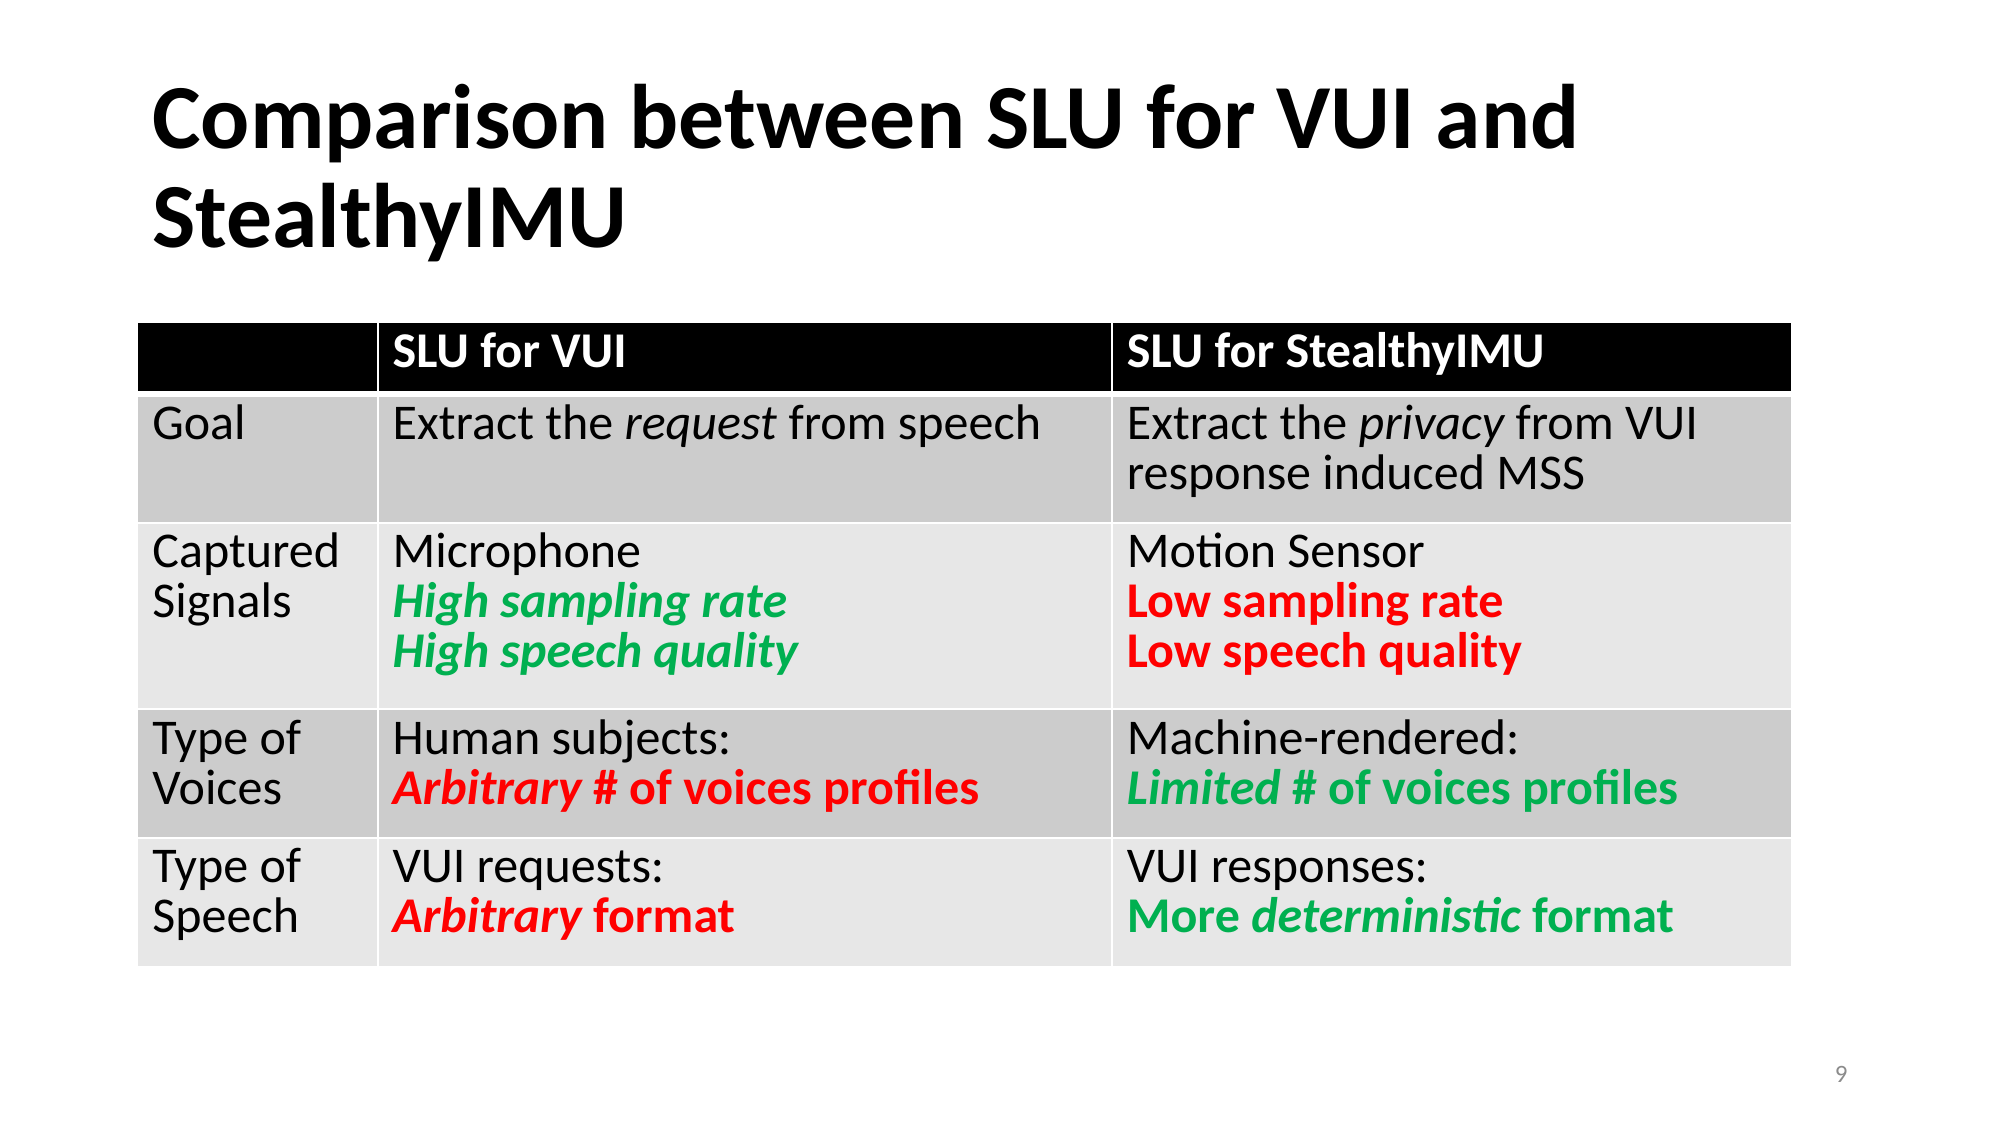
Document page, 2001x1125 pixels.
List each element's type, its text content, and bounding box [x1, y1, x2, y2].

table_cell Type of Speech [138, 839, 377, 966]
table_cell Goal [138, 397, 377, 522]
table_cell Microphone High sampling rate High speech quality [379, 524, 1111, 708]
table_cell Extract the privacy from VUI response induced MSS [1113, 397, 1791, 522]
slide_number 9 [1412, 1042, 1863, 1103]
table_cell Extract the request from speech [379, 397, 1111, 522]
table_cell Human subjects: Arbitrary # of voices profiles [379, 710, 1111, 837]
table_cell Motion Sensor Low sampling rate Low speech quality [1113, 524, 1791, 708]
table_cell Captured Signals [138, 524, 377, 708]
table_header SLU for VUI [379, 323, 1111, 391]
table_cell VUI responses: More deterministic format [1113, 839, 1791, 966]
title Comparison between SLU for VUI and StealthyIMU [137, 59, 1938, 278]
table_cell Machine-rendered: Limited # of voices profiles [1113, 710, 1791, 837]
table_cell Type of Voices [138, 710, 377, 837]
table_cell VUI requests: Arbitrary format [379, 839, 1111, 966]
table_header [138, 323, 377, 391]
table_header SLU for StealthyIMU [1113, 323, 1791, 391]
